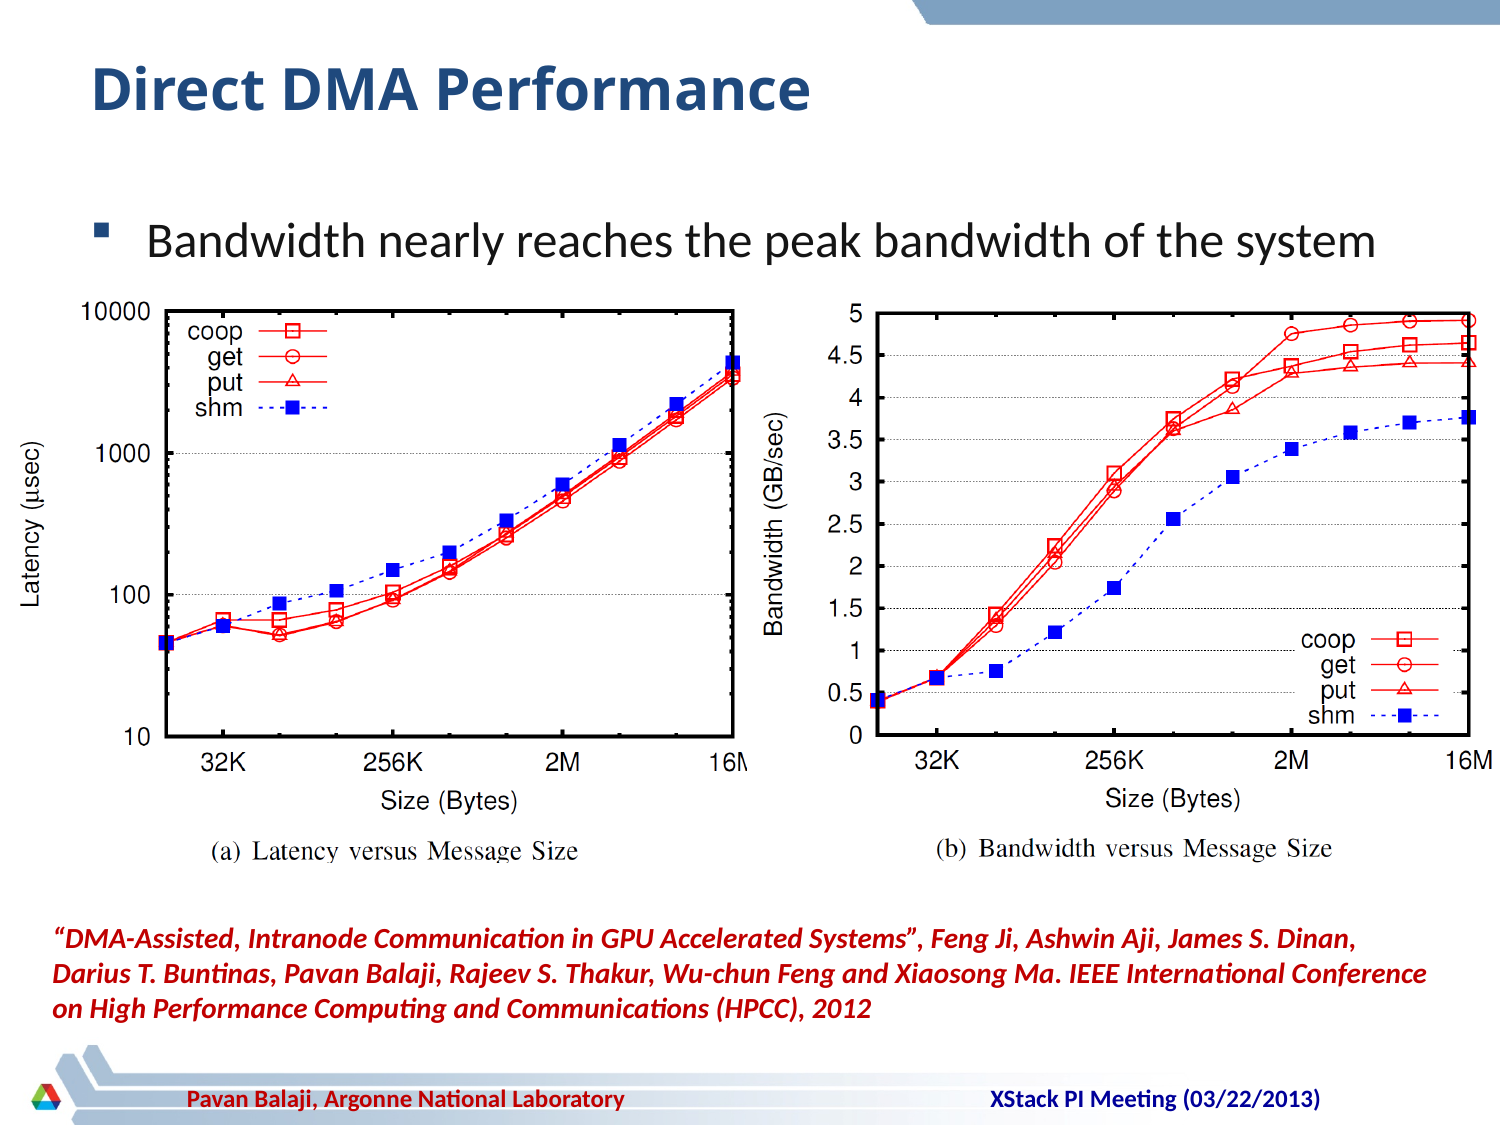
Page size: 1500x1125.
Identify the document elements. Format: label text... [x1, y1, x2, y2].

text_box “DMA-Assisted, Intranode Communication in GPU Accelerated Systems”, Feng Ji, Ashwin Aji, James S. Dinan, Darius T. Buntinas, Pavan Balaji, Rajeev S. Thakur, Wu-chun Feng and Xiaosong Ma. IEEE International Conference on High Performance Computing and Communications (HPCC), 2012 [37, 912, 1450, 1033]
picture [5, 295, 1500, 863]
title Direct DMA Performance [74, 44, 1426, 176]
picture [0, 0, 1500, 26]
list Bandwidth nearly reaches the peak bandwidth of the system [74, 187, 1426, 288]
footer XStack PI Meeting (03/22/2013) [862, 1074, 1450, 1113]
picture [0, 1037, 1500, 1125]
